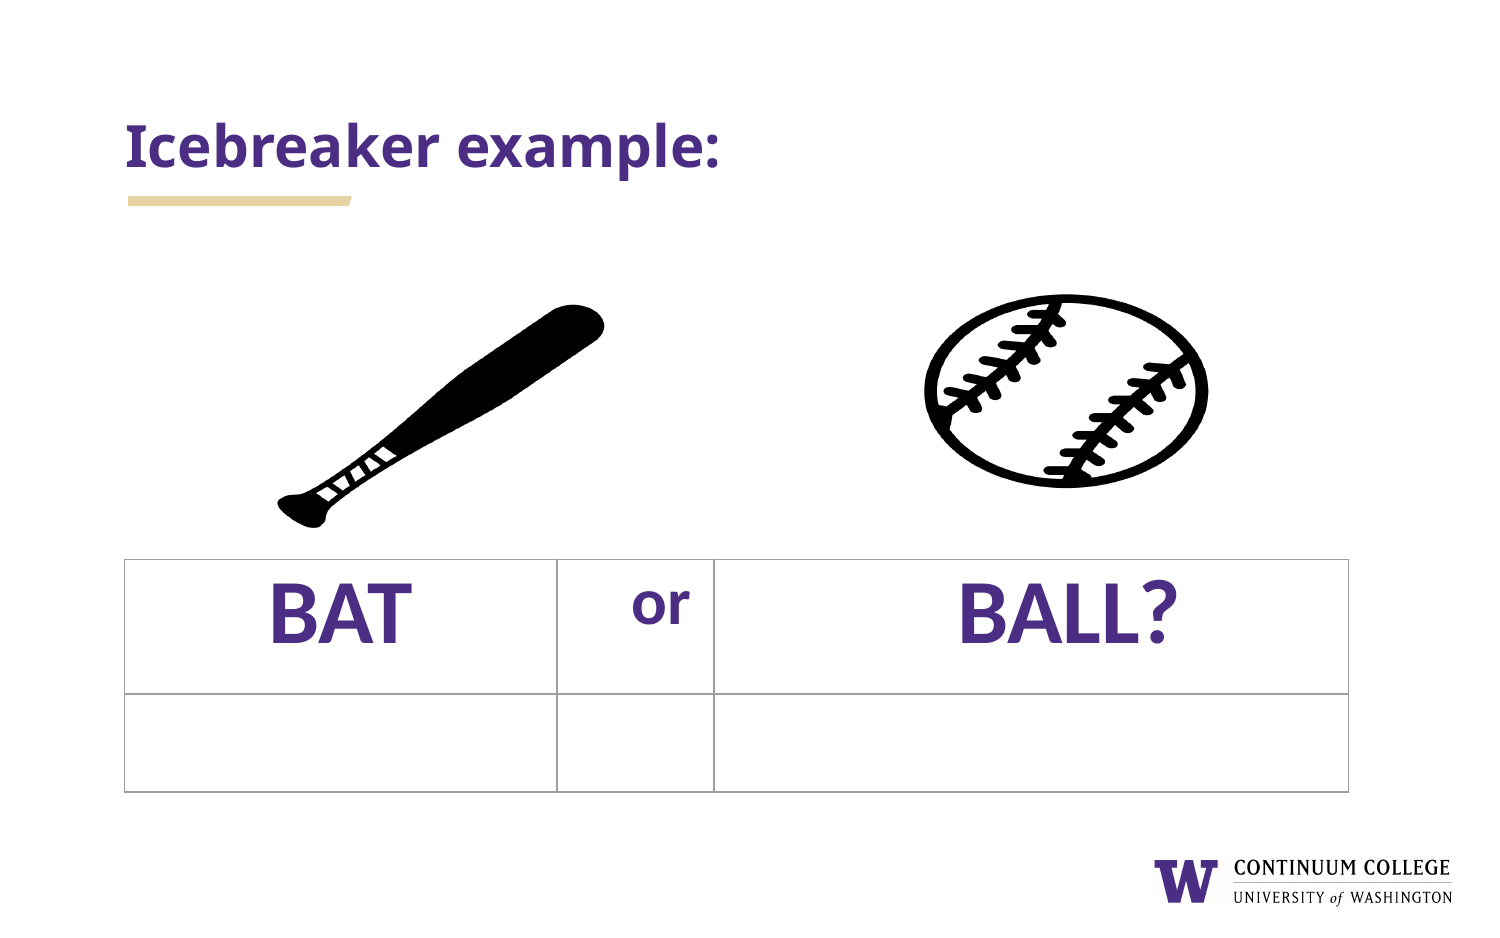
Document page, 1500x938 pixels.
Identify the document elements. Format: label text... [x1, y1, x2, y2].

table_header or [558, 560, 713, 693]
table_cell [715, 695, 1348, 791]
picture [864, 280, 1268, 502]
table_header BALL? [715, 560, 1348, 693]
title Icebreaker example: [110, 50, 1453, 187]
picture [215, 293, 667, 541]
picture [128, 196, 352, 206]
picture [1154, 859, 1452, 907]
table_cell [558, 695, 713, 791]
table_header BAT [125, 560, 556, 693]
table_cell [125, 695, 556, 791]
